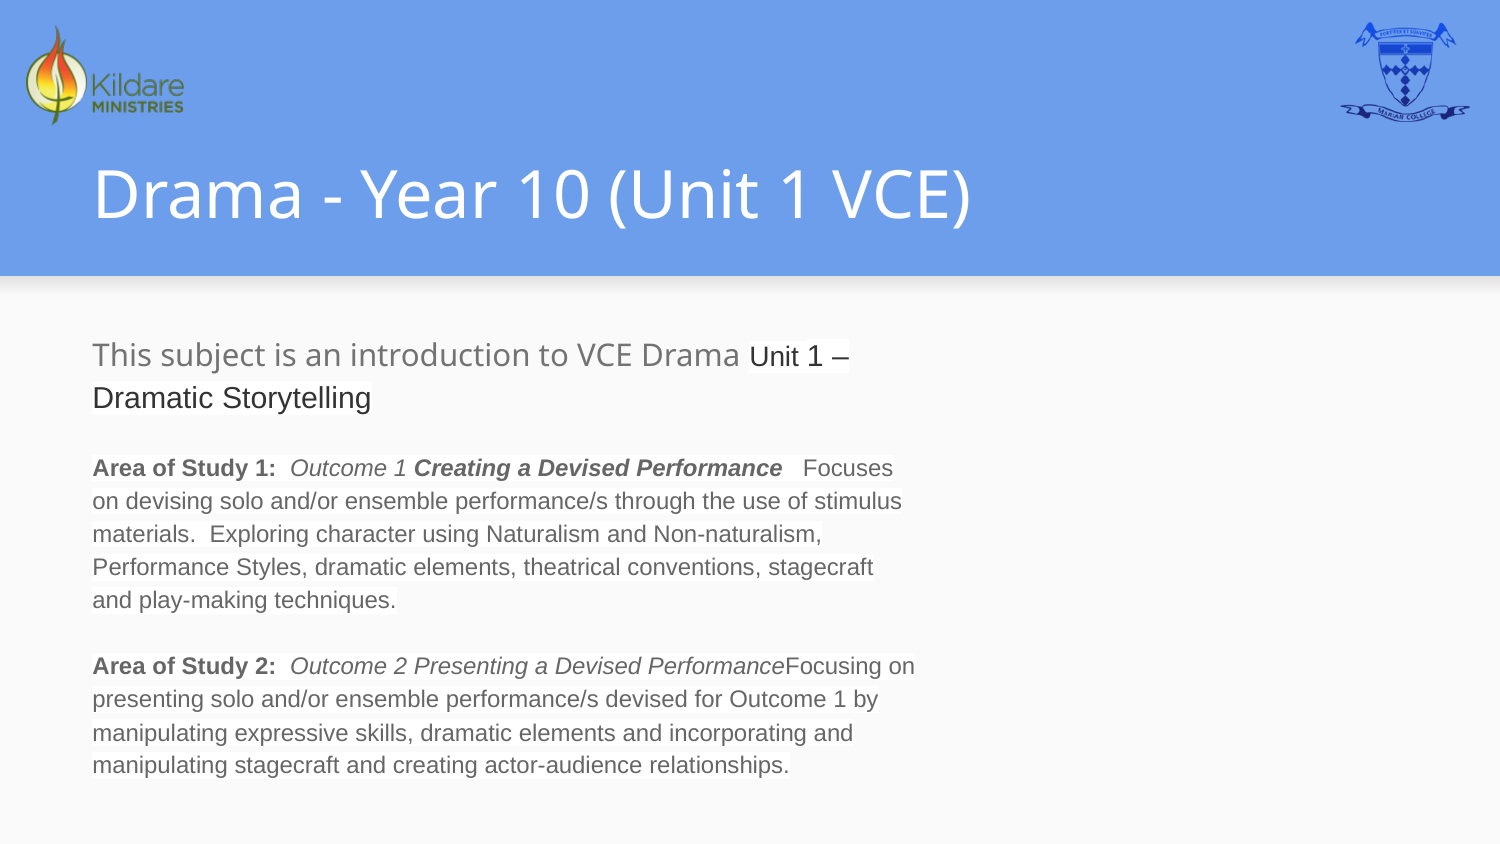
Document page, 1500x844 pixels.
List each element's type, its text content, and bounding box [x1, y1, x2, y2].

picture [1340, 21, 1470, 122]
title Drama - Year 10 (Unit 1 VCE) [77, 121, 1427, 248]
picture [22, 21, 189, 129]
list This subject is an introduction to VCE Drama Unit 1 – Dramatic Storytelling Area of Study 1: Outcome 1 Creating a Devised Performance Focuses on devising solo and/or ensemble performance/s through the use of stimulus materials. Exploring character using Naturalism and Non-naturalism, Performance Styles, dramatic elements, theatrical conventions, stagecraft and play-making techniques. Area of Study 2: Outcome 2 Presenting a Devised PerformanceFocusing on presenting solo and/or ensemble performance/s devised for Outcome 1 by manipulating expressive skills, dramatic elements and incorporating and manipulating stagecraft and creating actor-audience relationships. [77, 314, 935, 754]
